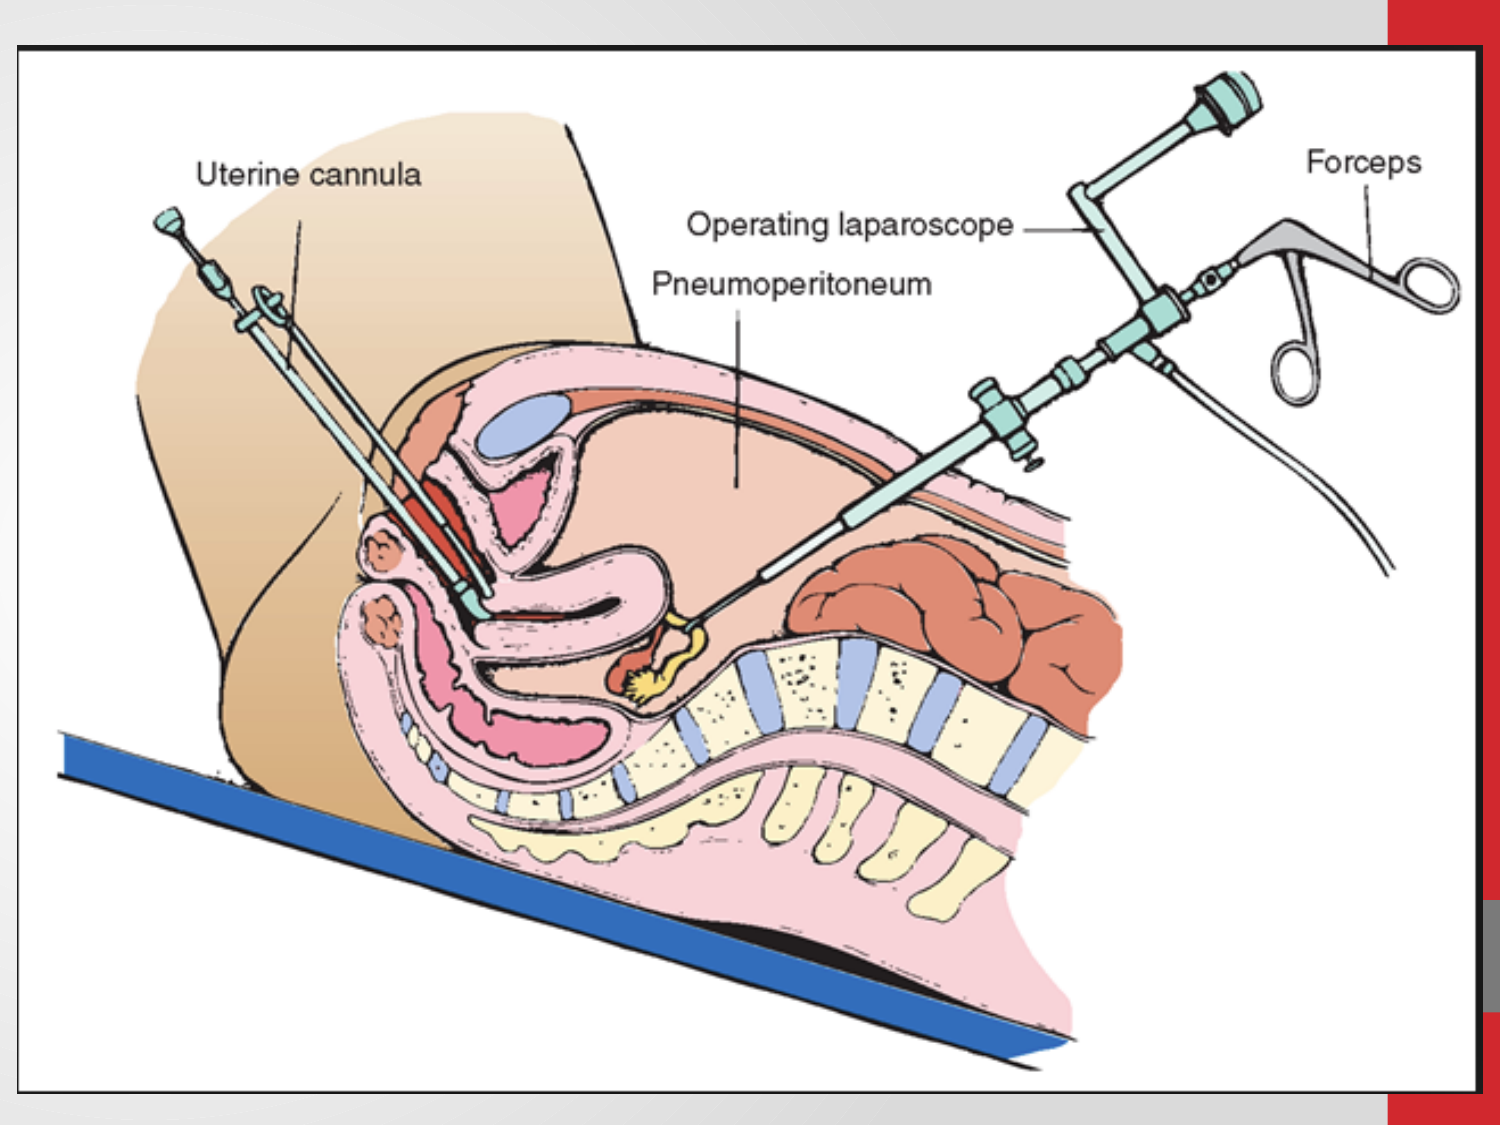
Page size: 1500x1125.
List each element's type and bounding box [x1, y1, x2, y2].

list [17, 44, 1483, 1095]
